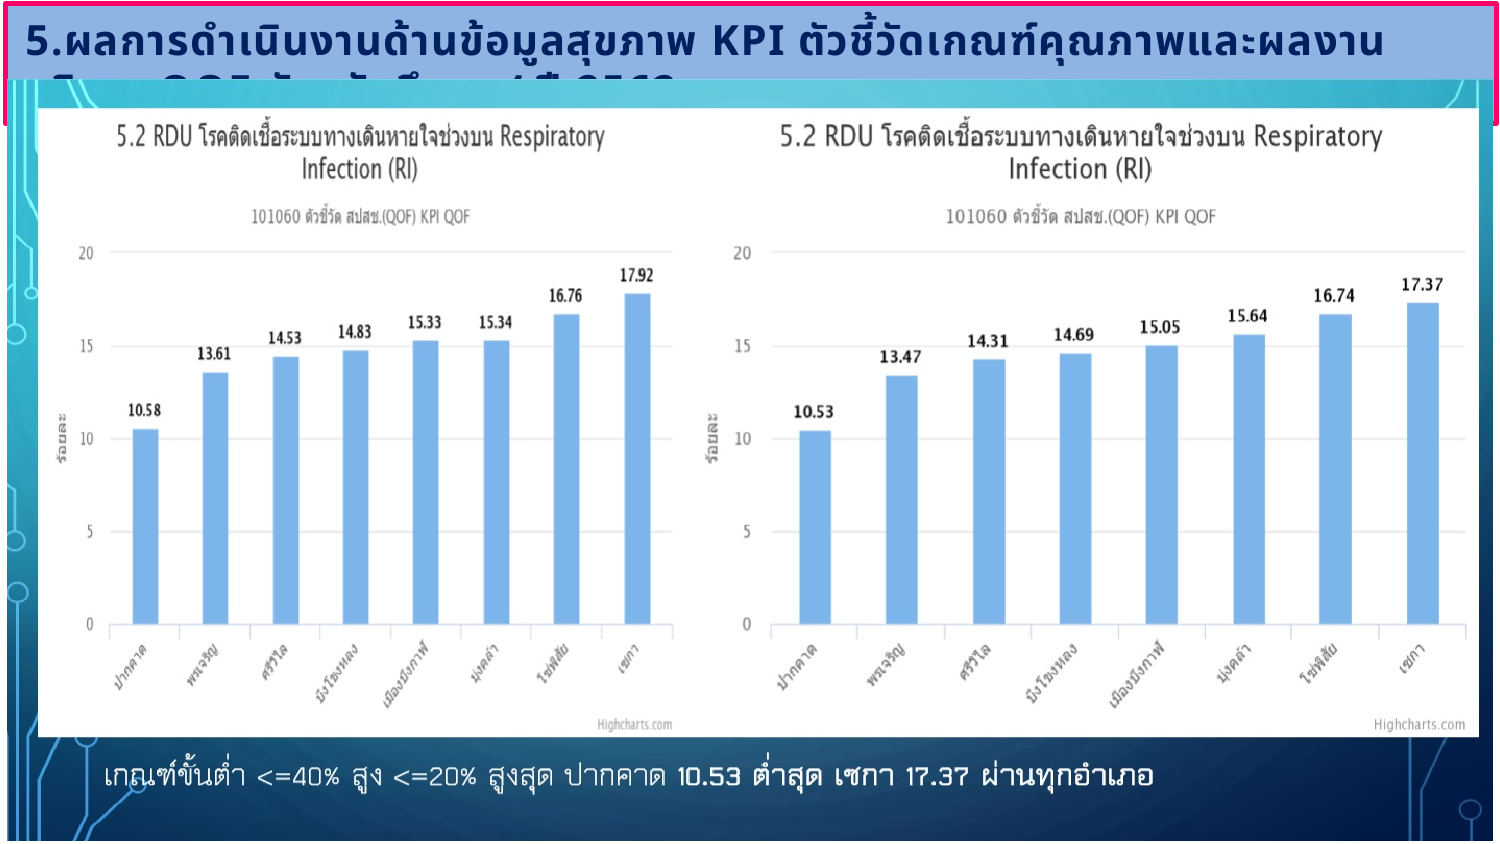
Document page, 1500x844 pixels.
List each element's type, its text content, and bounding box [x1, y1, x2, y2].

text_box 5.ผลการดำเนินงานด้านข้อมูลสุขภาพ KPI ตัวชี้วัดเกณฑ์คุณภาพและผลงานบริการ QOF จังหวัดบึงกาฬ ปี 2562 [3, 2, 1498, 126]
picture [7, 79, 1493, 841]
